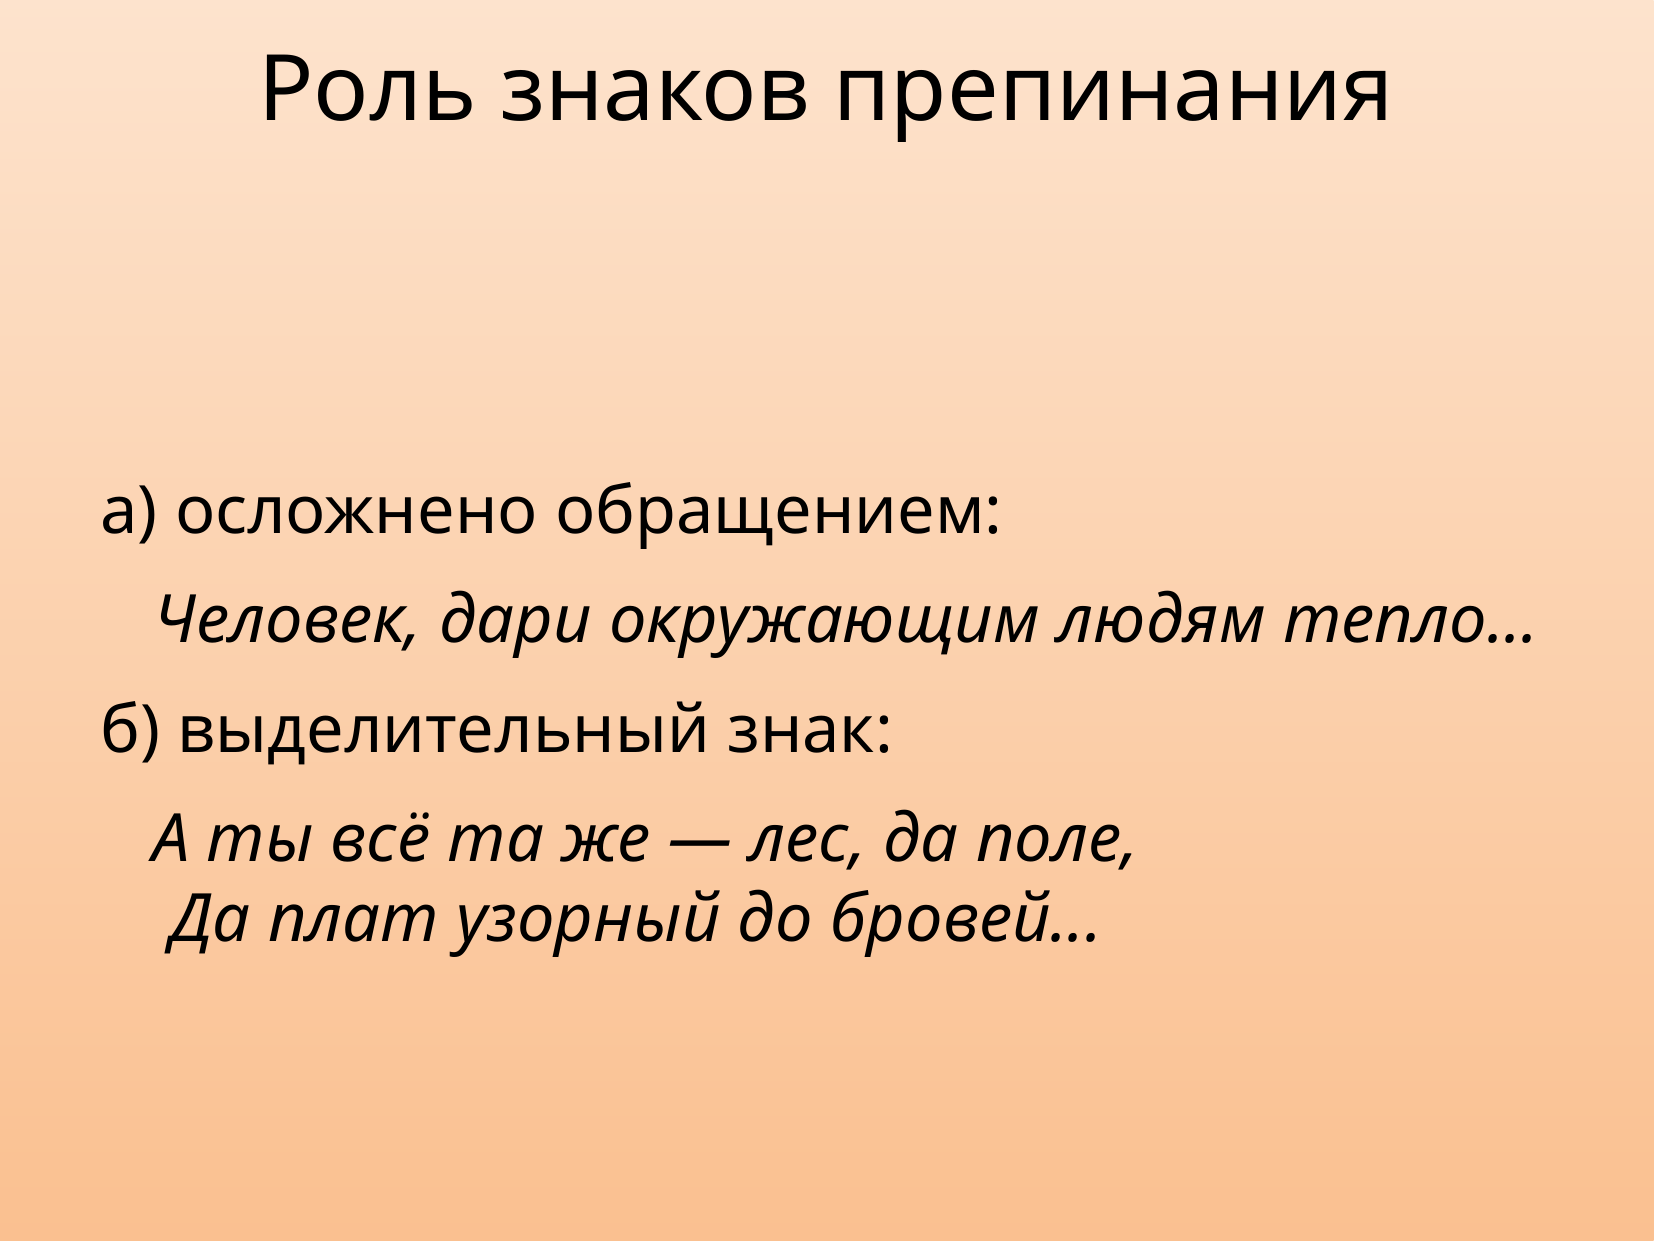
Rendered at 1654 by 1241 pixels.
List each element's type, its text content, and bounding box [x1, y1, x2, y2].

list а) осложнено обращением: Человек, дари окружающим людям тепло... б) выделительный знак: А ты всё та же — лес, да поле, Да плат узорный до бровей... [82, 466, 1571, 1009]
title Роль знаков препинания [82, 29, 1571, 139]
